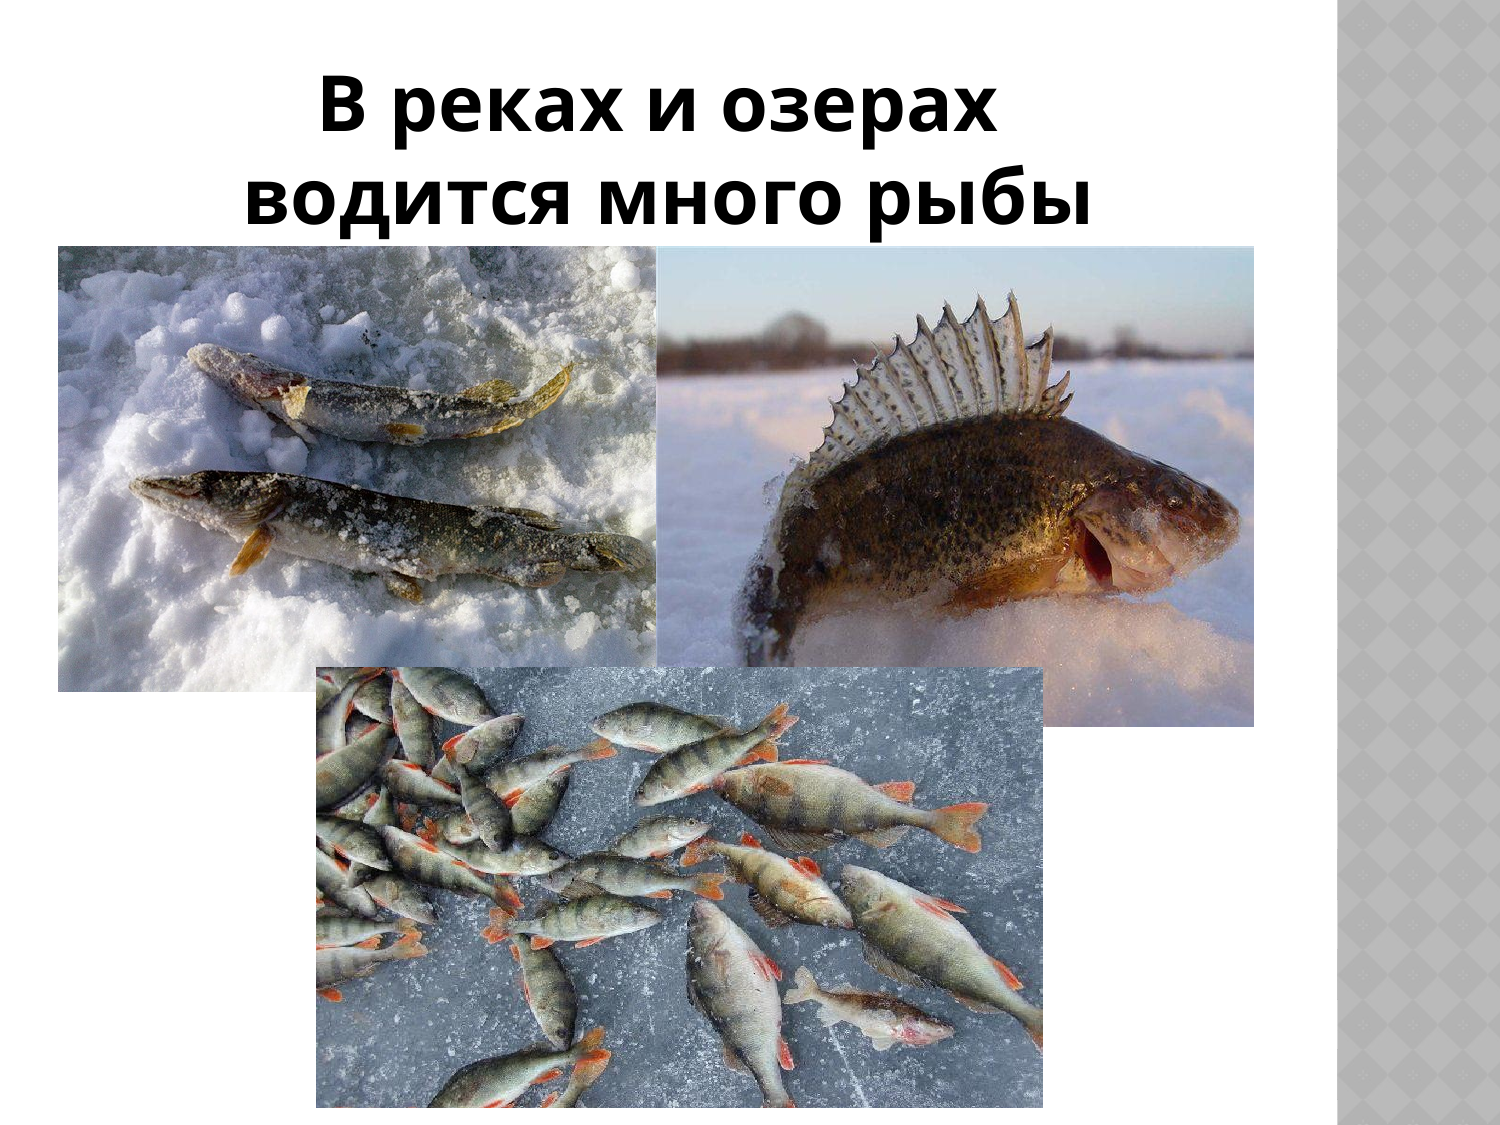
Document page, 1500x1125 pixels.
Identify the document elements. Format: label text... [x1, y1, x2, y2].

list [58, 245, 652, 692]
title В реках и озерах водится много рыбы [75, 52, 1263, 240]
picture [315, 245, 1255, 1108]
